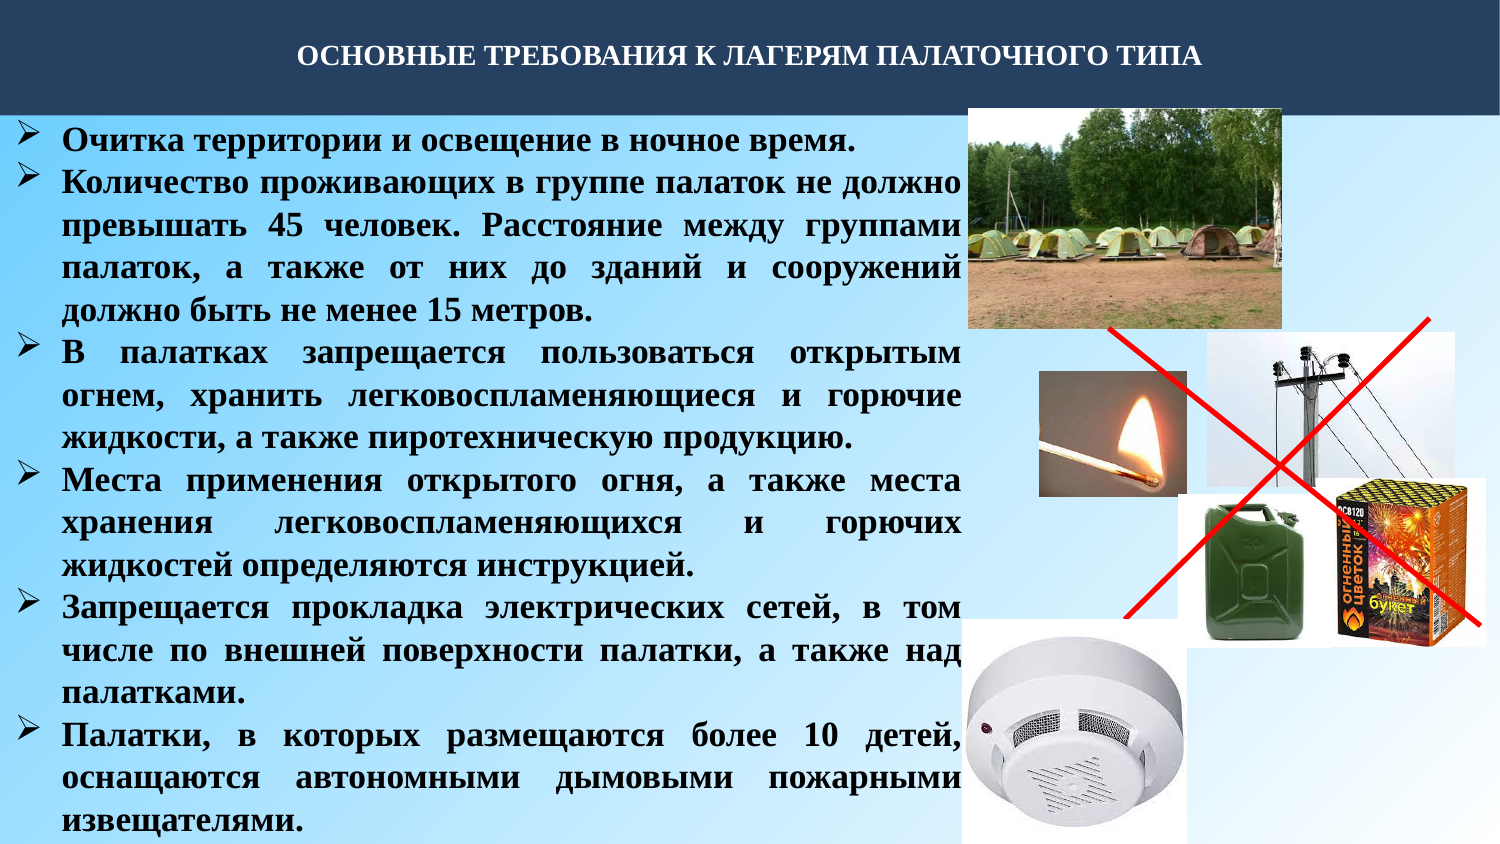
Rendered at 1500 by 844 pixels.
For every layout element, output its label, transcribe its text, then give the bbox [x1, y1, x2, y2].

picture [962, 478, 1486, 844]
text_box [1108, 327, 1119, 617]
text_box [1428, 327, 1481, 626]
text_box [1124, 317, 1430, 620]
picture [1039, 371, 1108, 498]
text_box ОСНОВНЫЕ ТРЕБОВАНИЯ К ЛАГЕРЯМ ПАЛАТОЧНОГО ТИПА [0, 0, 1500, 116]
text_box Очитка территории и освещение в ночное время. Количество проживающих в группе палаток не должно превышать 45 человек. Расстояние между группами палаток, а также от них до зданий и сооружений должно быть не менее 15 метров. В палатках запрещается пользоваться открытым огнем, хранить легковоспламеняющиеся и горючие жидкости, а также пиротехническую продукцию. Места применения открытого огня, а также места хранения легковоспламеняющихся и горючих жидкостей определяются инструкцией. Запрещается прокладка электрических сетей, в том числе по внешней поверхности палатки, а также над палатками. Палатки, в которых размещаются более 10 детей, оснащаются автономными дымовыми пожарными извещателями. [0, 108, 978, 844]
picture [967, 108, 1282, 329]
